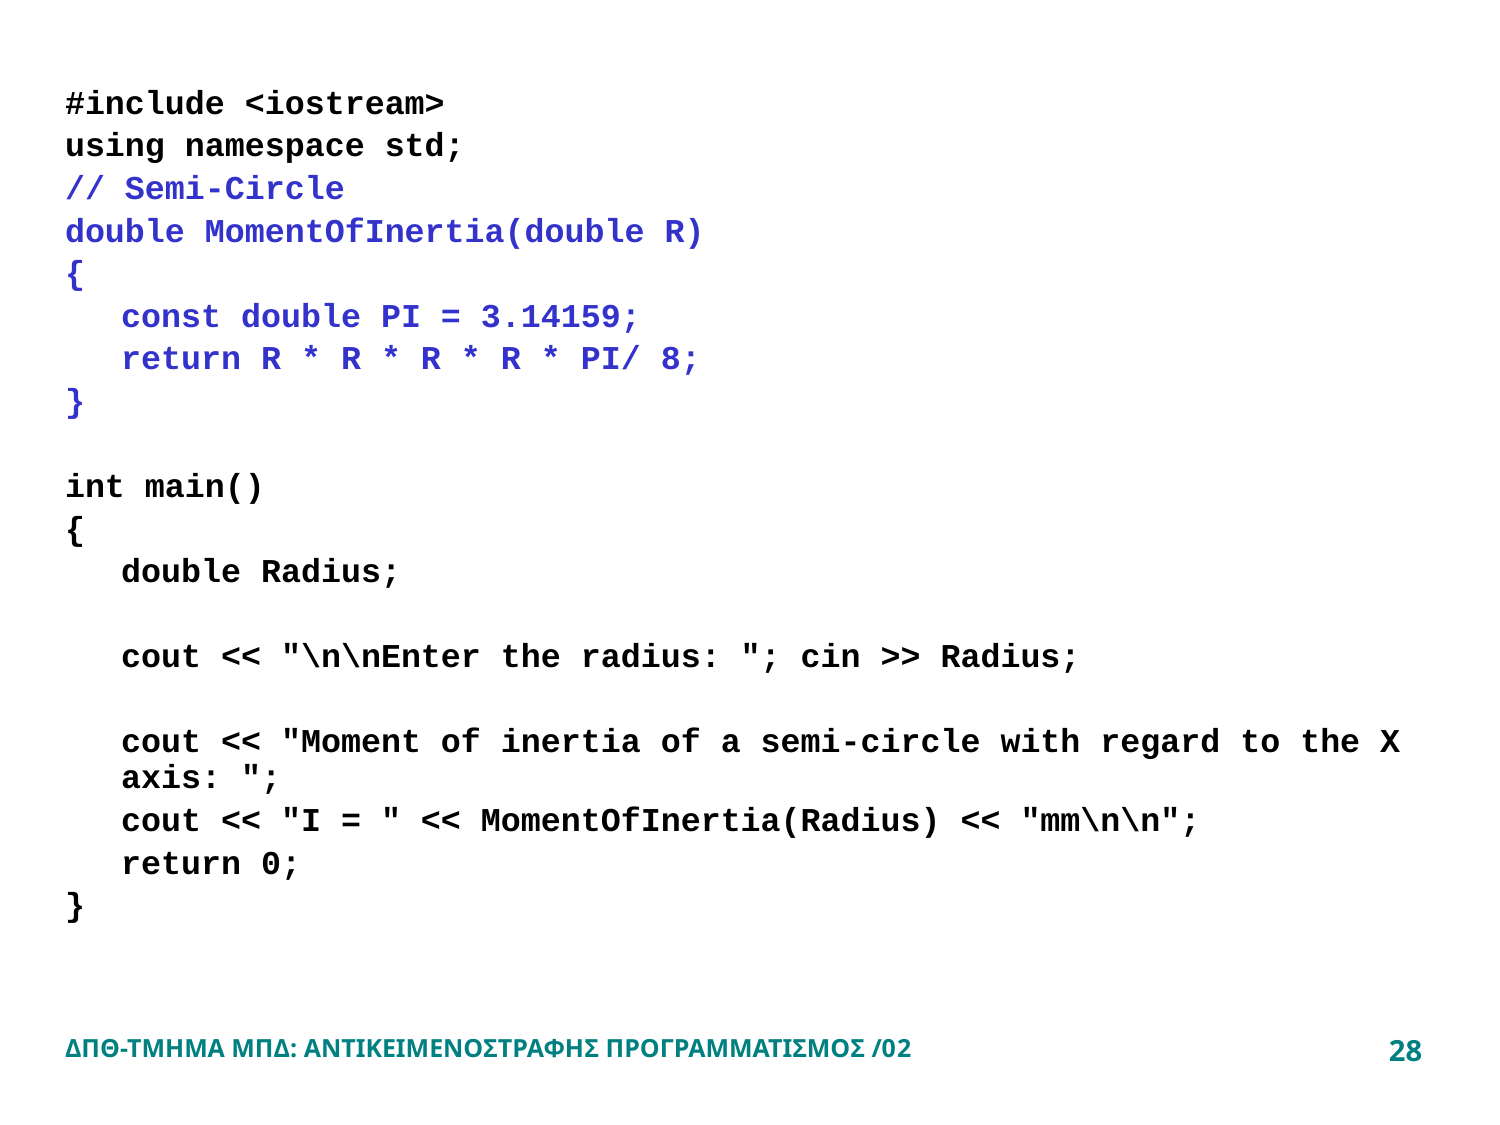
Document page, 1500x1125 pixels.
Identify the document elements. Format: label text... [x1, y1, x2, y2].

slide_number 28 [1249, 1024, 1438, 1101]
list #include <iostream> using namespace std; // Semi-Circle double MomentOfInertia(double R) { const double PI = 3.14159; return R * R * R * R * PI/ 8; } int main() { double Radius; cout << "\n\nEnter the radius: "; cin >> Radius; cout << "Moment of inertia of a semi-circle with regard to the X axis: "; cout << "I = " << MomentOfInertia(Radius) << "mm\n\n"; return 0; } [50, 78, 1450, 1000]
footer ΔΠΘ-ΤΜΗΜΑ ΜΠΔ: ΑΝΤΙΚΕΙΜΕΝΟΣΤΡΑΦΗΣ ΠΡΟΓΡΑΜΜΑΤΙΣΜΟΣ /02 [49, 1024, 1213, 1101]
